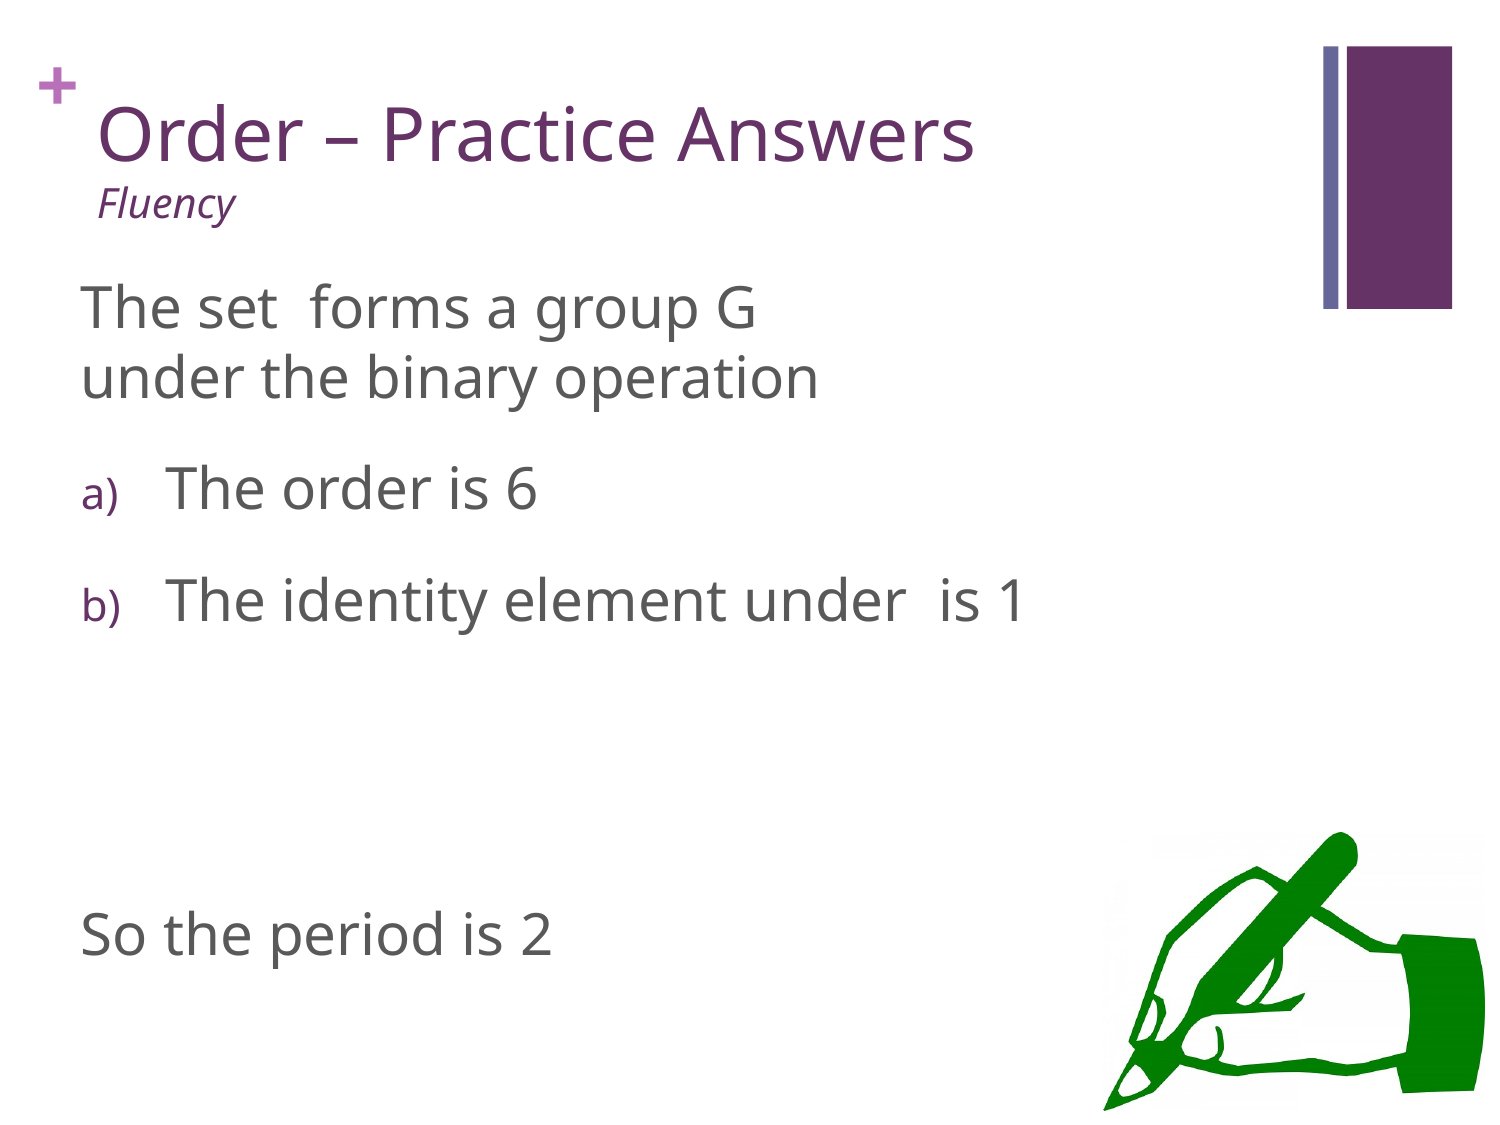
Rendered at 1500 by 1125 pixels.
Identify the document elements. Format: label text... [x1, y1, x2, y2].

title Order – Practice Answers Fluency [81, 79, 1322, 263]
picture [1103, 832, 1485, 1111]
